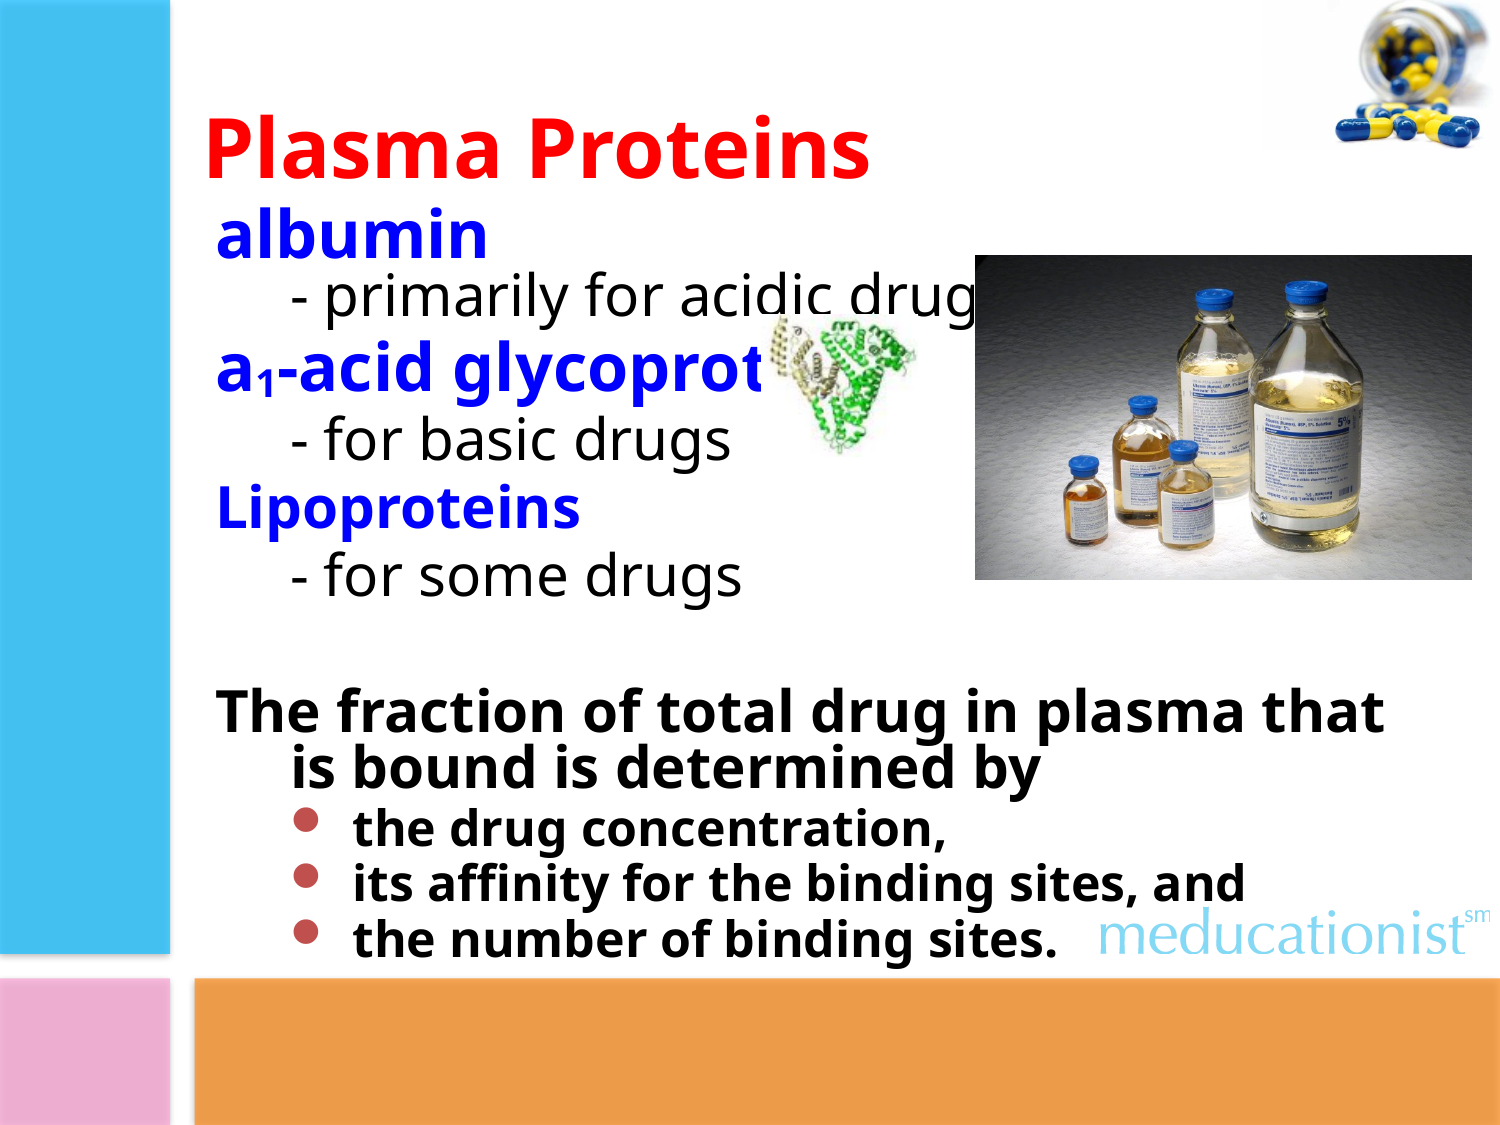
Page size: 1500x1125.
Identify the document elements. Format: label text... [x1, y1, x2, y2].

text_box Plasma Proteins [187, 87, 1400, 175]
picture [1259, 0, 1500, 151]
text_box [1413, 885, 1490, 954]
picture [974, 255, 1473, 580]
text_box albumin - primarily for acidic drugs a1-acid glycoprotein - for basic drugs Lipoproteins - for some drugs The fraction of total drug in plasma that is bound is determined by the drug concentration, its affinity for the binding sites, and the number of binding sites. [199, 199, 1413, 980]
picture [761, 314, 919, 457]
